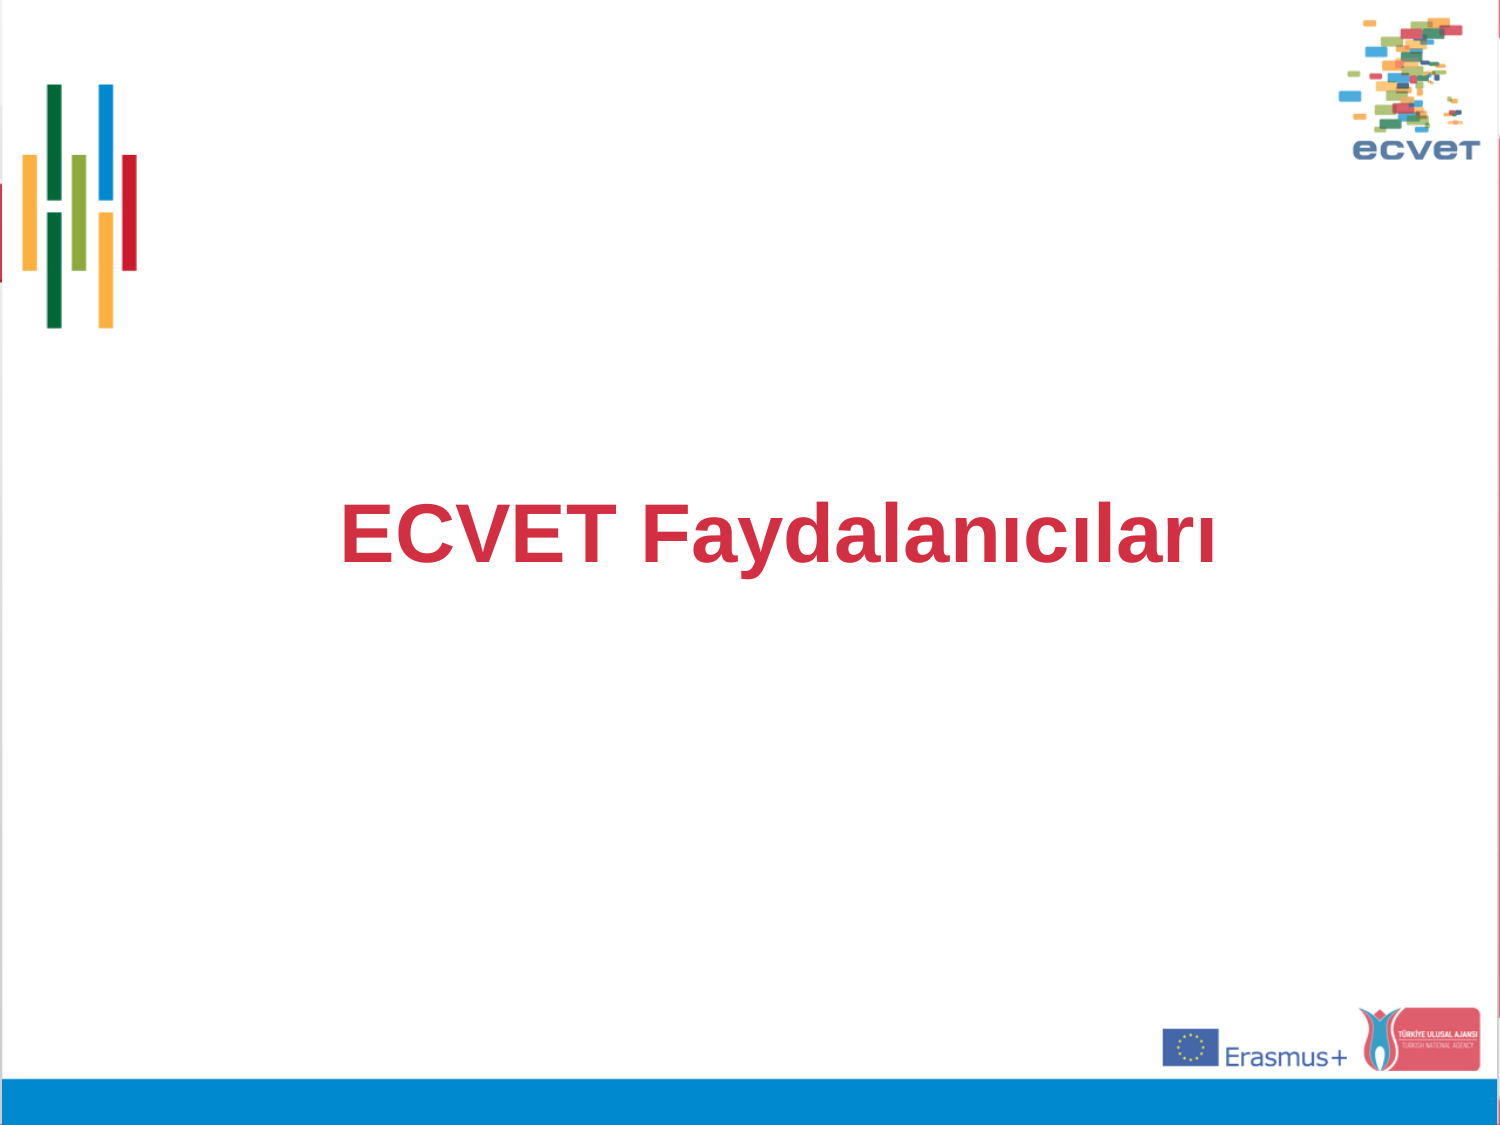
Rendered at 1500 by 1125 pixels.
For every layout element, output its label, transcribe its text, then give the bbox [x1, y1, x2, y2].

picture [0, 0, 1500, 1125]
title ECVET Faydalanıcıları [277, 468, 1282, 604]
